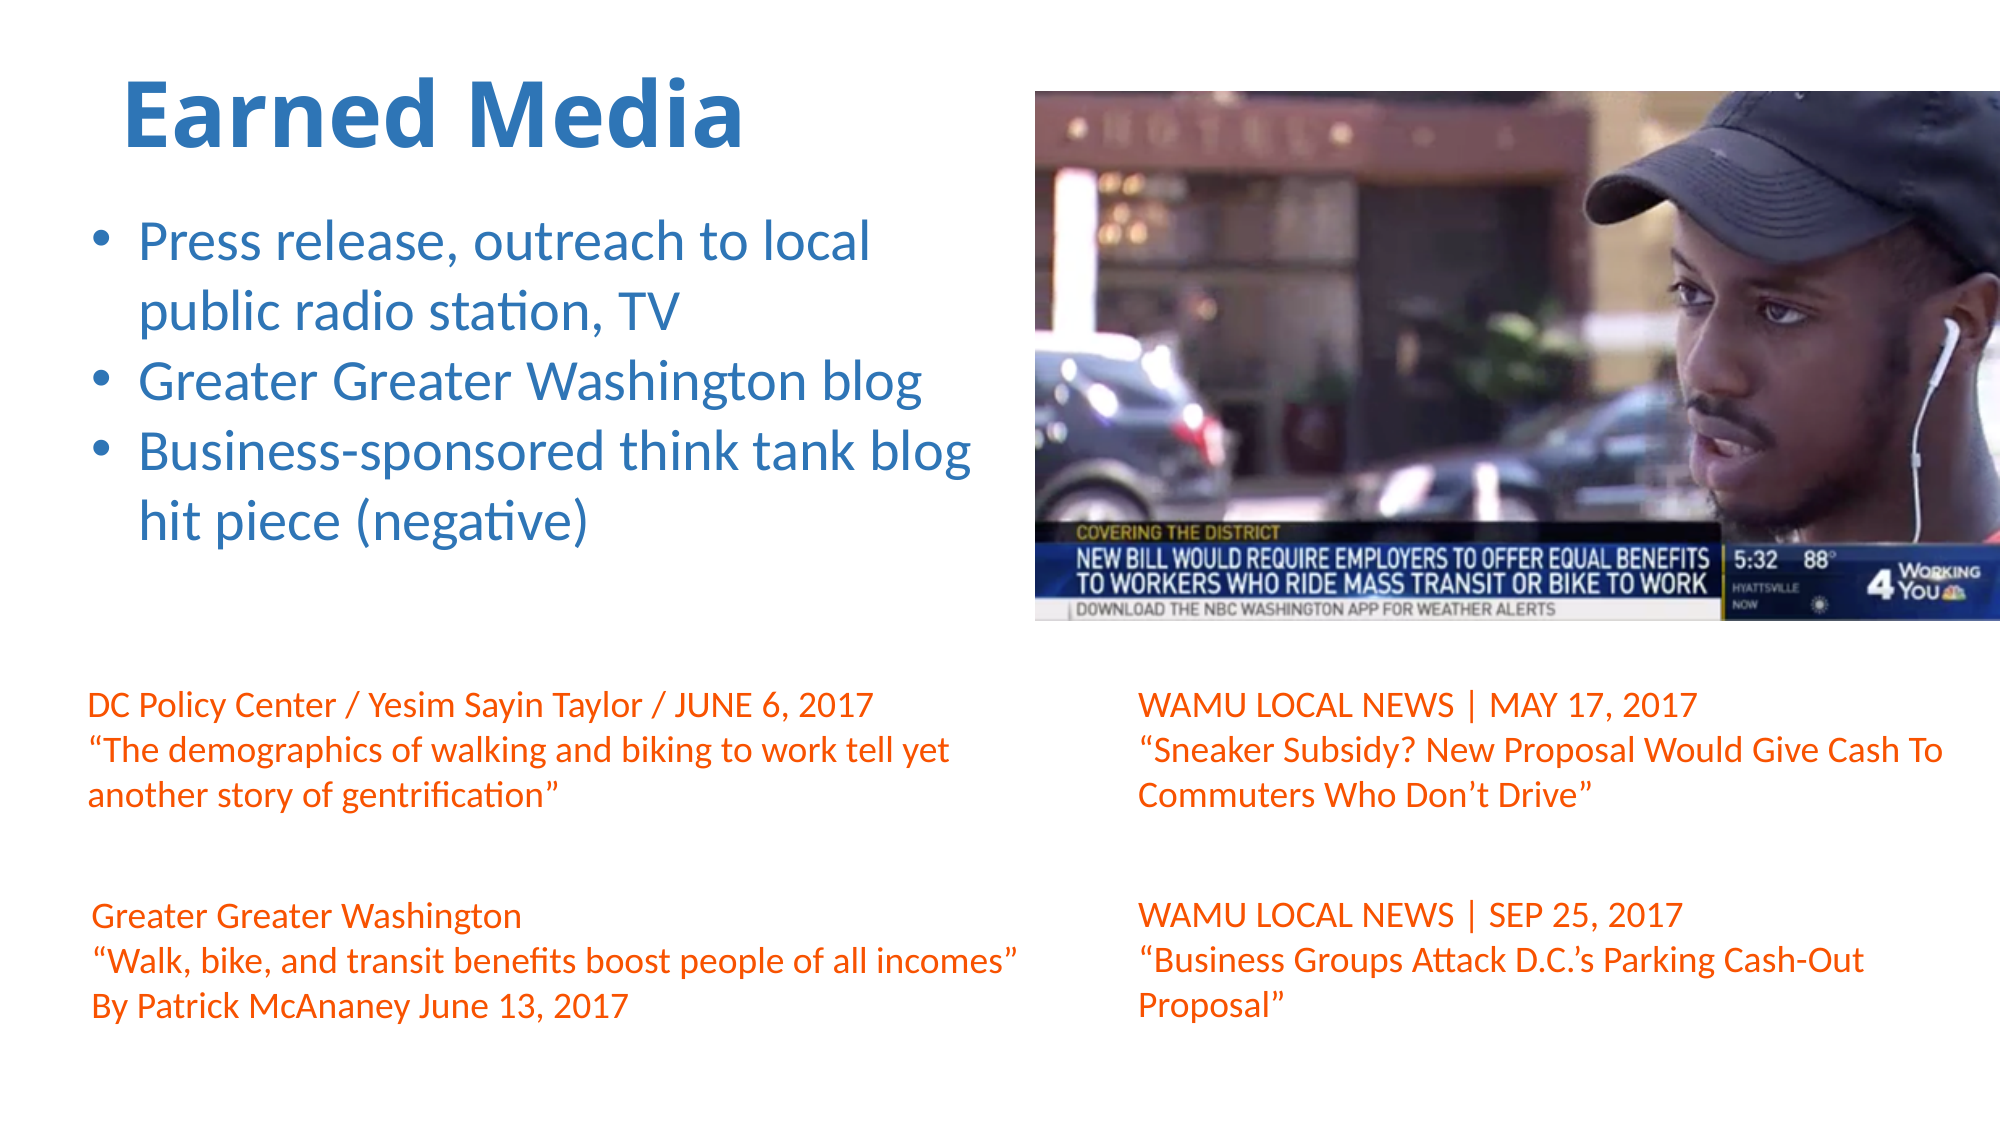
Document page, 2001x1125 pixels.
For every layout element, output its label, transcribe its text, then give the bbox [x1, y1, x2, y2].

text_box WAMU LOCAL NEWS | SEP 25, 2017 “Business Groups Attack D.C.’s Parking Cash-Out Proposal” [1123, 882, 2000, 1033]
text_box Greater Greater Washington “Walk, bike, and transit benefits boost people of all incomes” By Patrick McAnaney June 13, 2017 [76, 883, 1095, 1033]
title Earned Media [105, 9, 1830, 227]
text_box WAMU LOCAL NEWS | MAY 17, 2017 “Sneaker Subsidy? New Proposal Would Give Cash To Commuters Who Don’t Drive” [1123, 673, 2000, 823]
text_box Press release, outreach to local public radio station, TV Greater Greater Washington blog Business-sponsored think tank blog hit piece (negative) [76, 194, 1002, 560]
text_box DC Policy Center / Yesim Sayin Taylor / JUNE 6, 2017 “The demographics of walking and biking to work tell yet another story of gentrification” [72, 673, 968, 823]
picture [1034, 91, 2000, 621]
